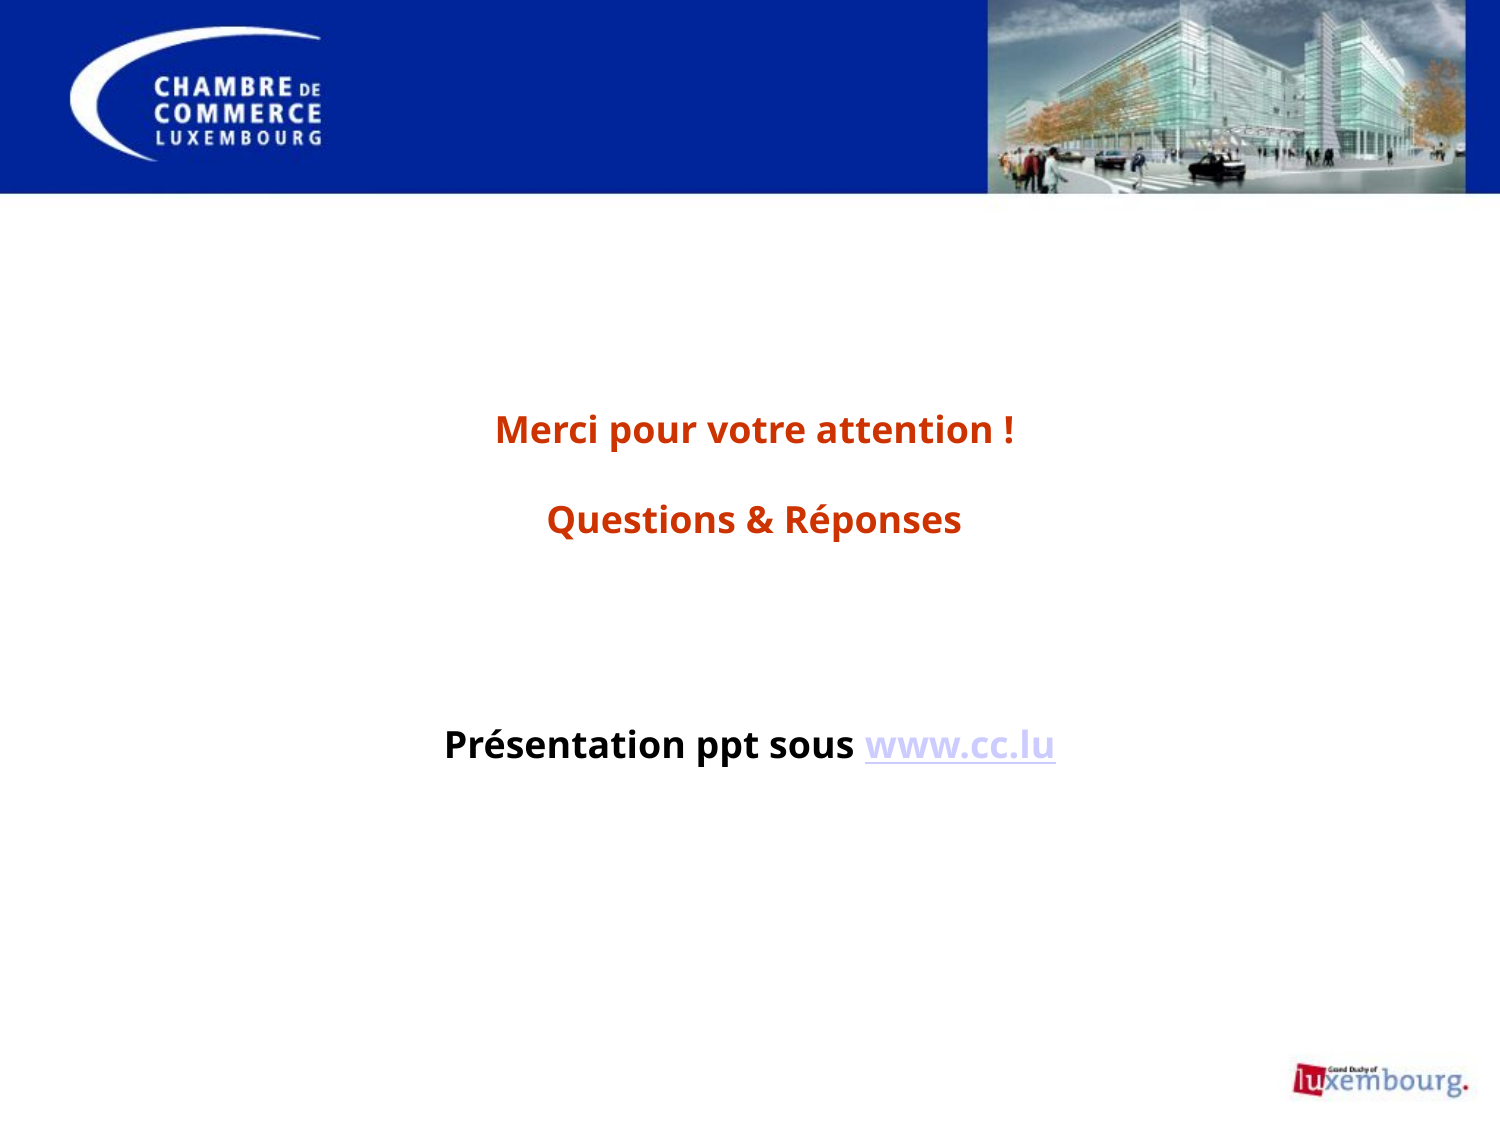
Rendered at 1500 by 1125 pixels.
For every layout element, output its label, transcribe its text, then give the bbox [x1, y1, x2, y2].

picture [0, 0, 1500, 1125]
title Merci pour votre attention ! Questions & Réponses Présentation ppt sous www.cc.lu [62, 514, 1448, 653]
